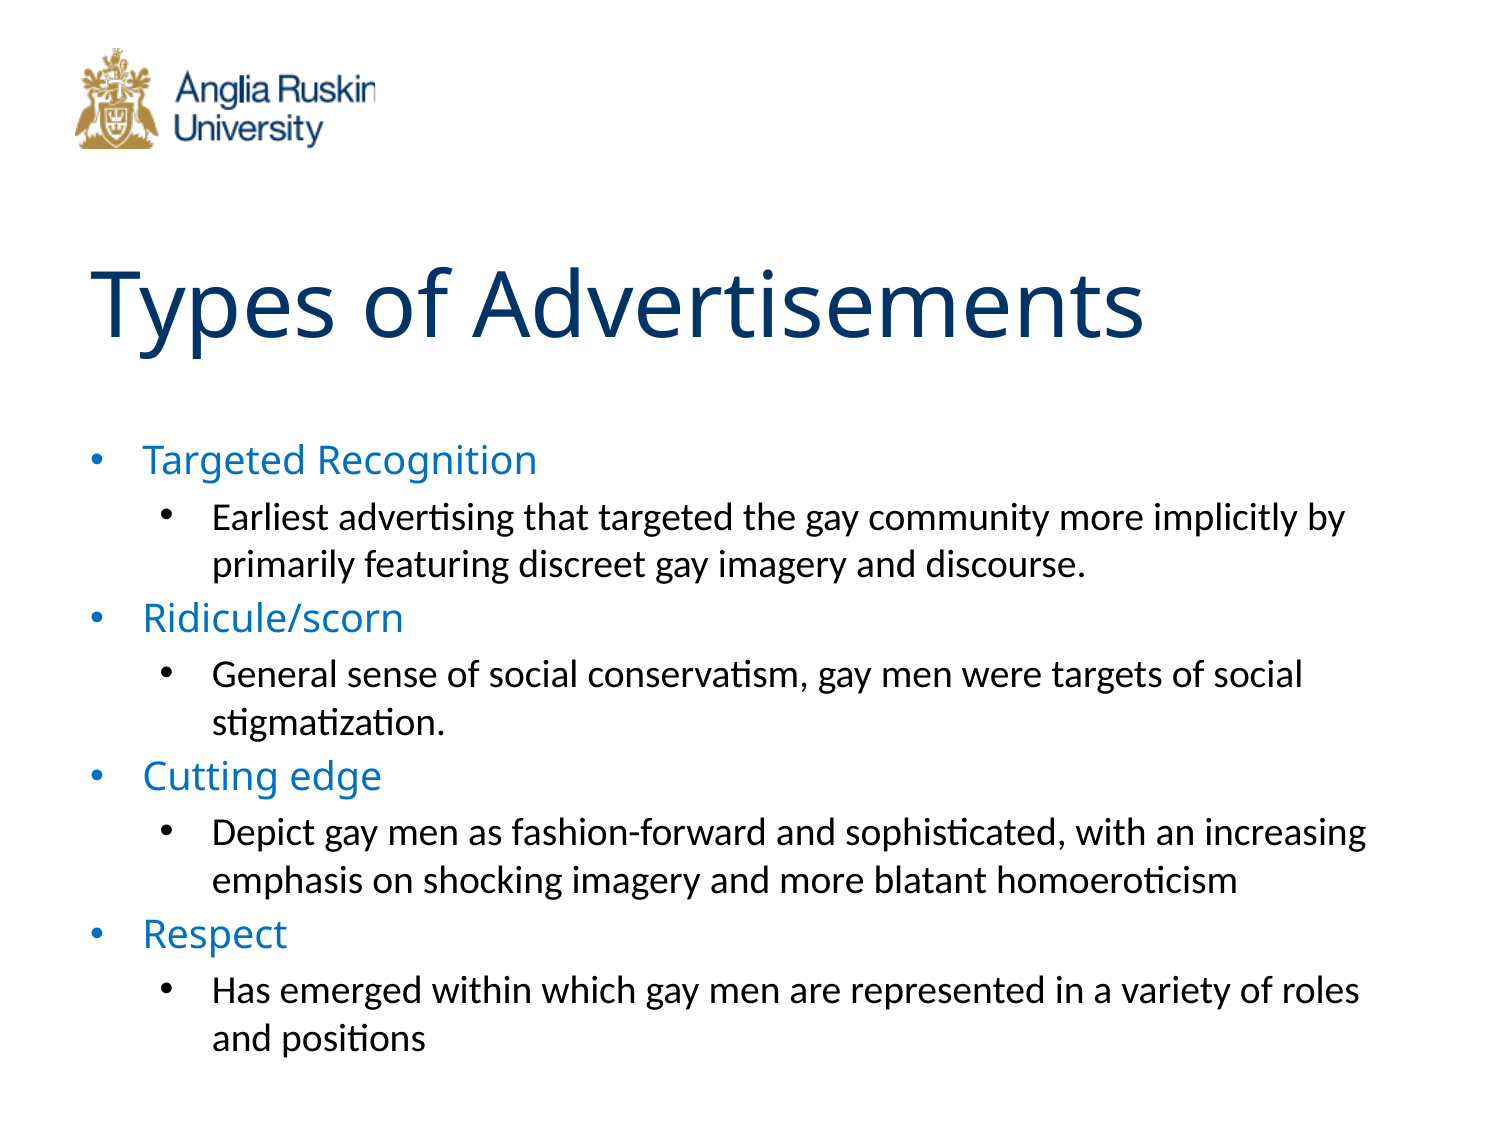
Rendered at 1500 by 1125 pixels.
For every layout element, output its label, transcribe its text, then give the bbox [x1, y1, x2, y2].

title Types of Advertisements [75, 206, 1425, 395]
list Targeted Recognition Earliest advertising that targeted the gay community more implicitly by primarily featuring discreet gay imagery and discourse. Ridicule/scorn General sense of social conservatism, gay men were targets of social stigmatization. Cutting edge Depict gay men as fashion-forward and sophisticated, with an increasing emphasis on shocking imagery and more blatant homoeroticism Respect Has emerged within which gay men are represented in a variety of roles and positions [75, 427, 1425, 1079]
